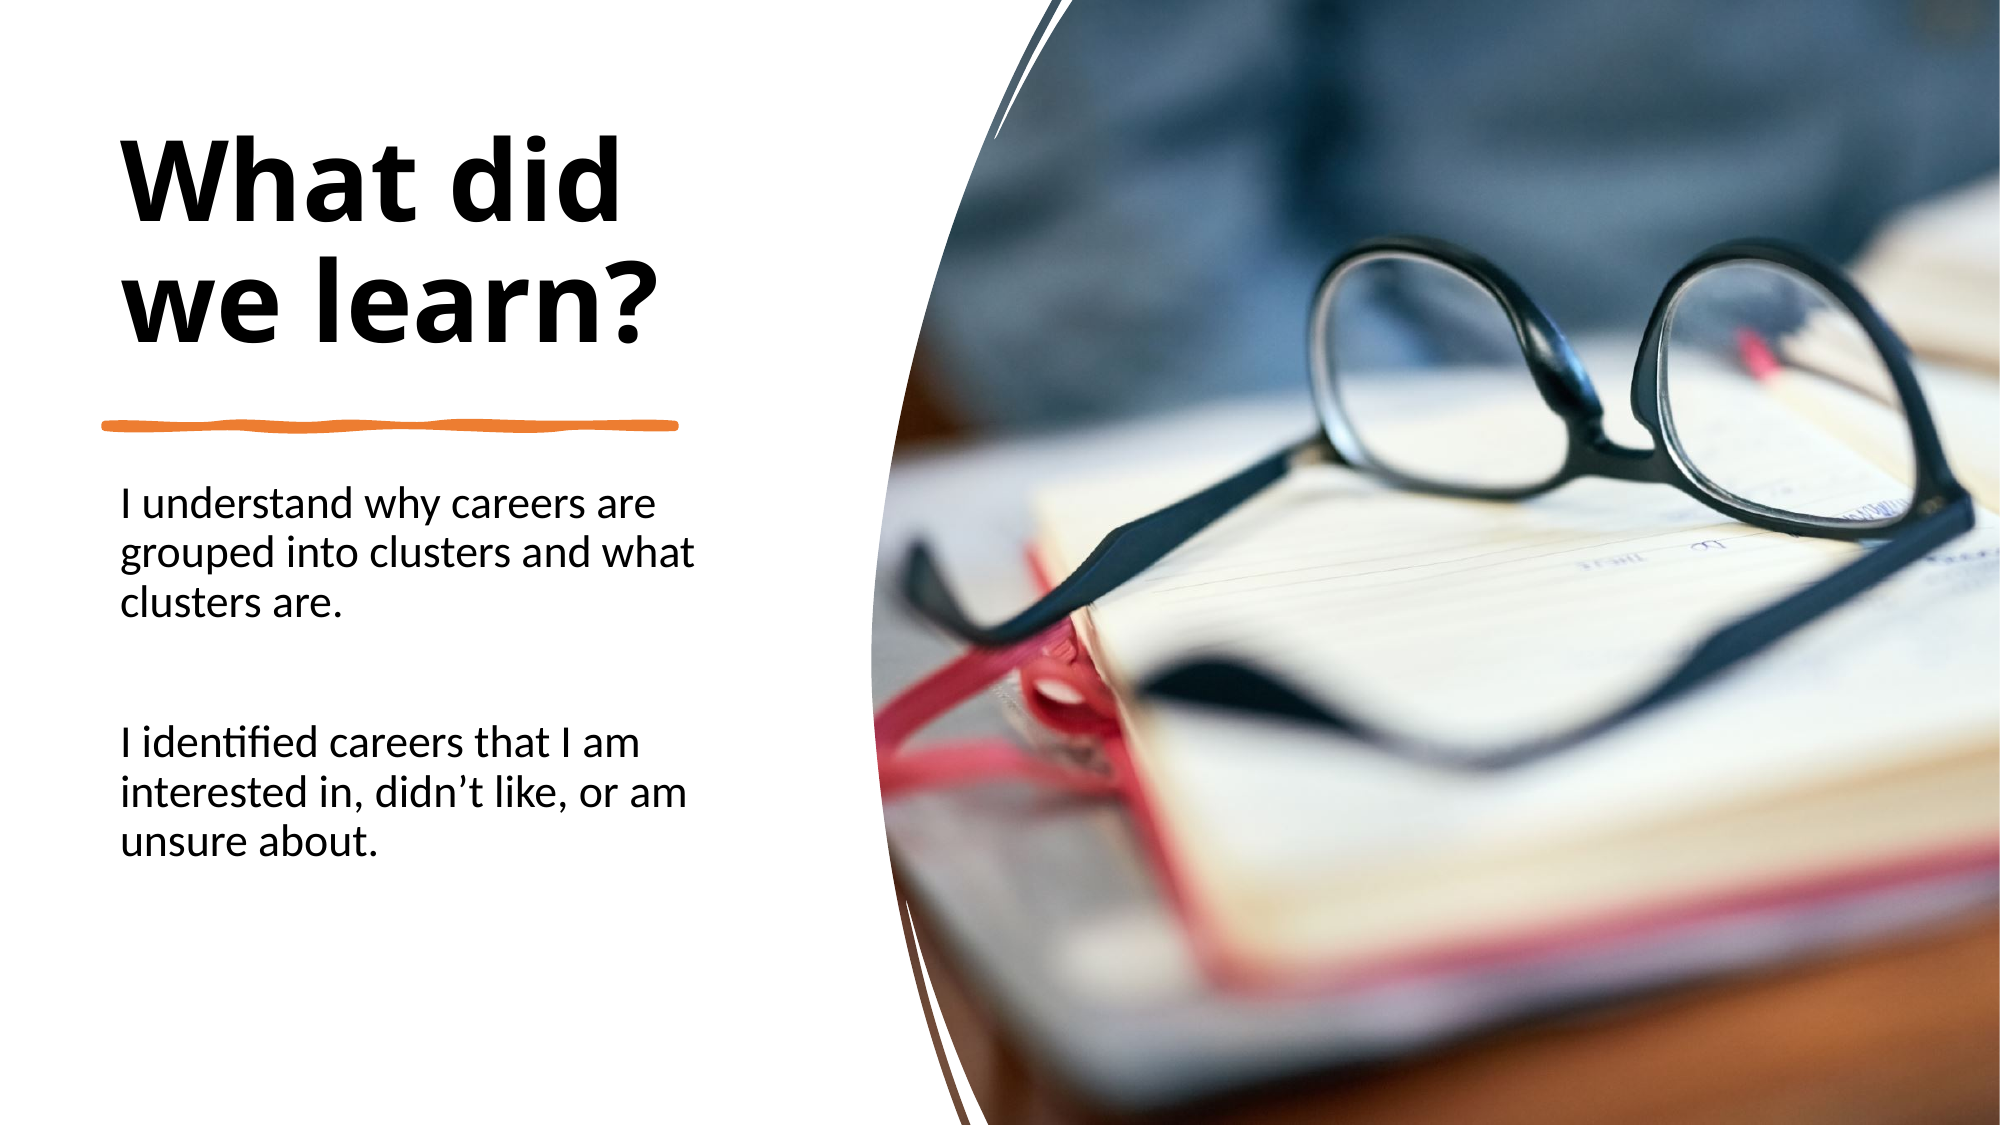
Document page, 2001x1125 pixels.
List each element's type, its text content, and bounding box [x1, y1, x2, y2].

picture [871, 0, 2000, 1125]
text_box [103, 421, 676, 431]
list I understand why careers are grouped into clusters and what clusters are. I identified careers that I am interested in, didn’t like, or am unsure about. [105, 471, 802, 1016]
title What did we learn? [105, 53, 822, 375]
text_box [0, 0, 871, 1125]
